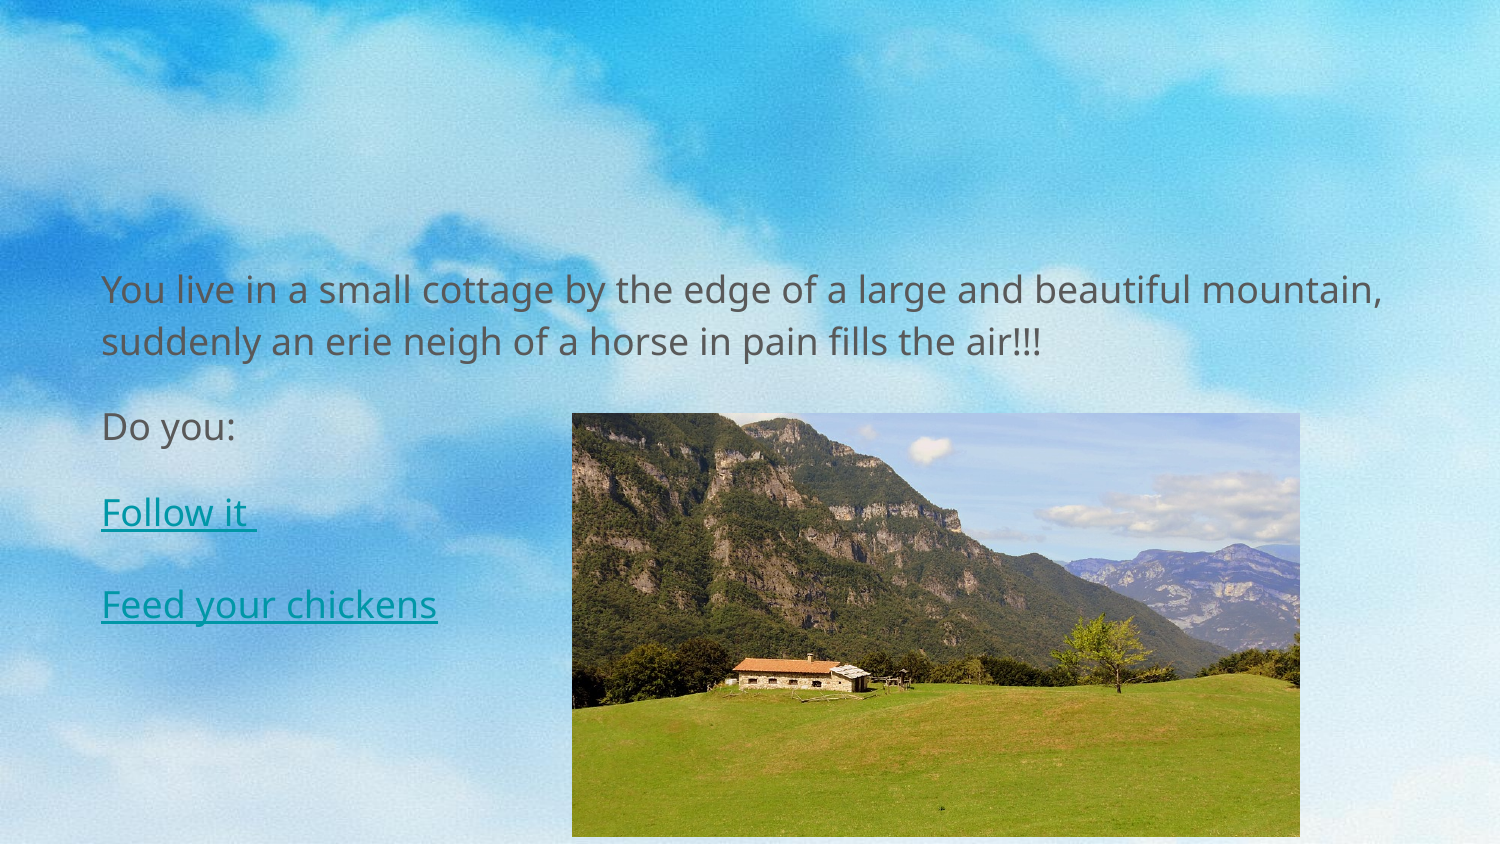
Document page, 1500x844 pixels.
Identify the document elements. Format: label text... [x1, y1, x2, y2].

list You live in a small cottage by the edge of a large and beautiful mountain, suddenly an erie neigh of a horse in pain fills the air!!! Do you: Follow it Feed your chickens [86, 244, 1484, 805]
picture [0, 0, 1500, 844]
